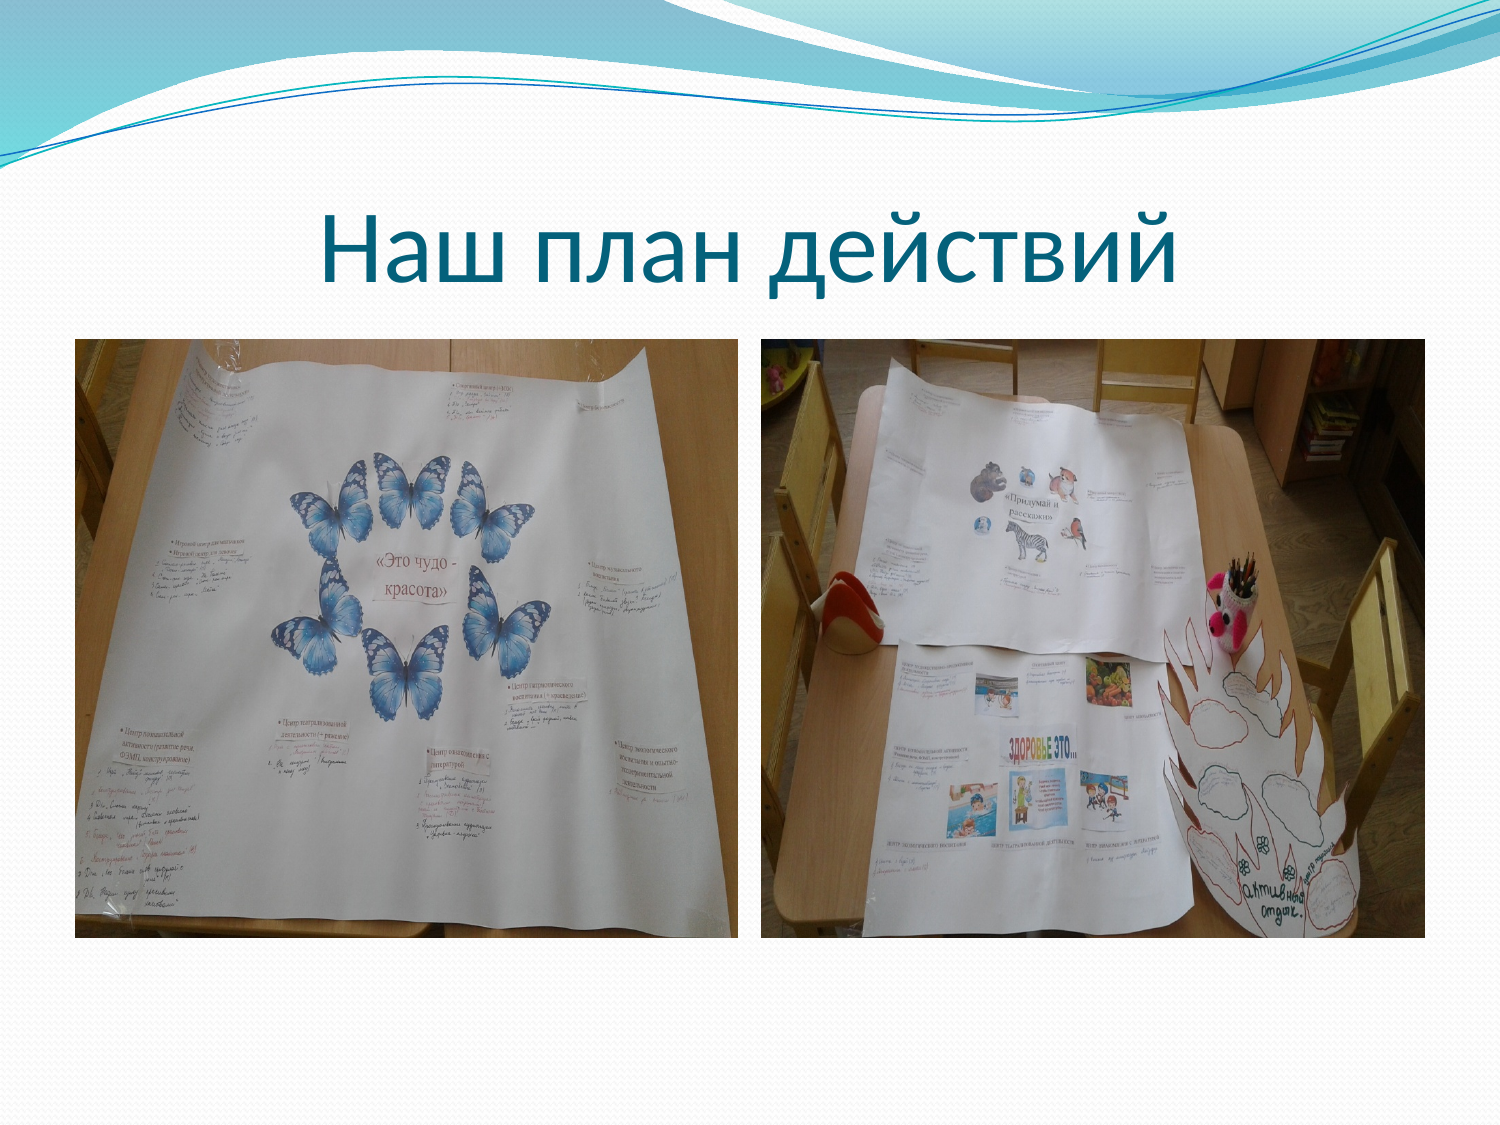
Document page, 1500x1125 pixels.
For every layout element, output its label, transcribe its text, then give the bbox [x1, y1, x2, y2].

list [74, 339, 738, 938]
title Наш план действий [75, 115, 1425, 303]
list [761, 339, 1425, 938]
